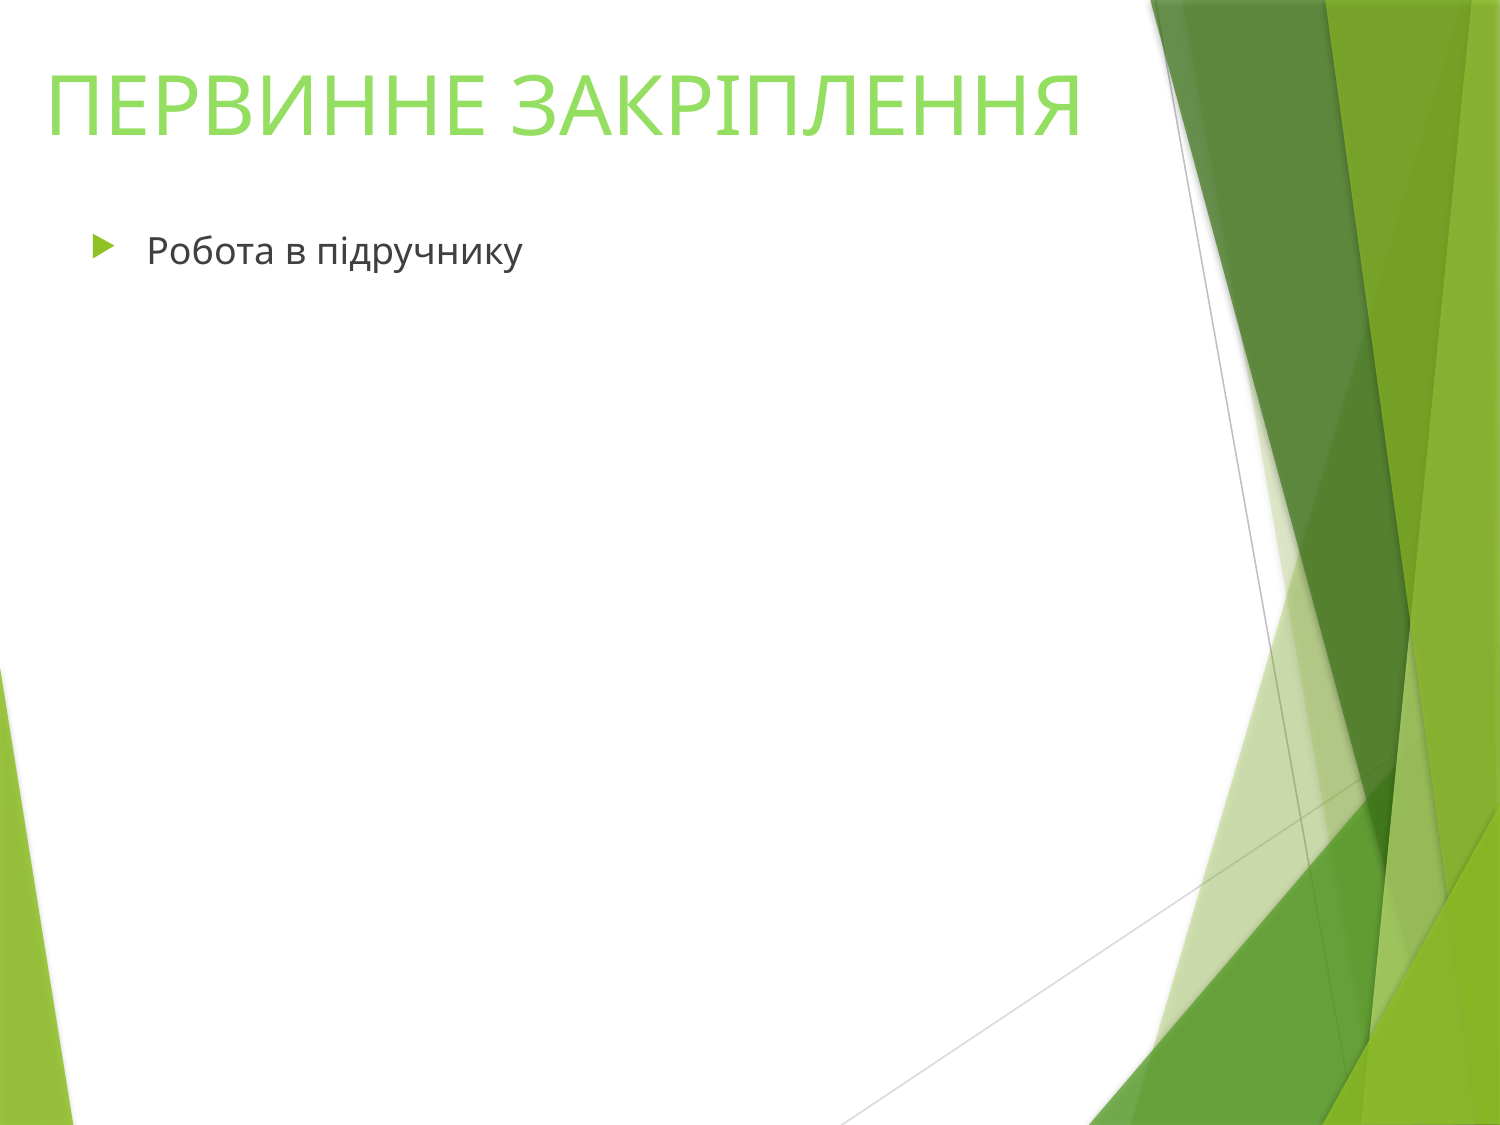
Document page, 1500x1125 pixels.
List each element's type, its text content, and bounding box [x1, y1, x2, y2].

title ПЕРВИННЕ ЗАКРІПЛЕННЯ [29, 45, 1176, 233]
list Робота в підручнику [75, 219, 1425, 1005]
